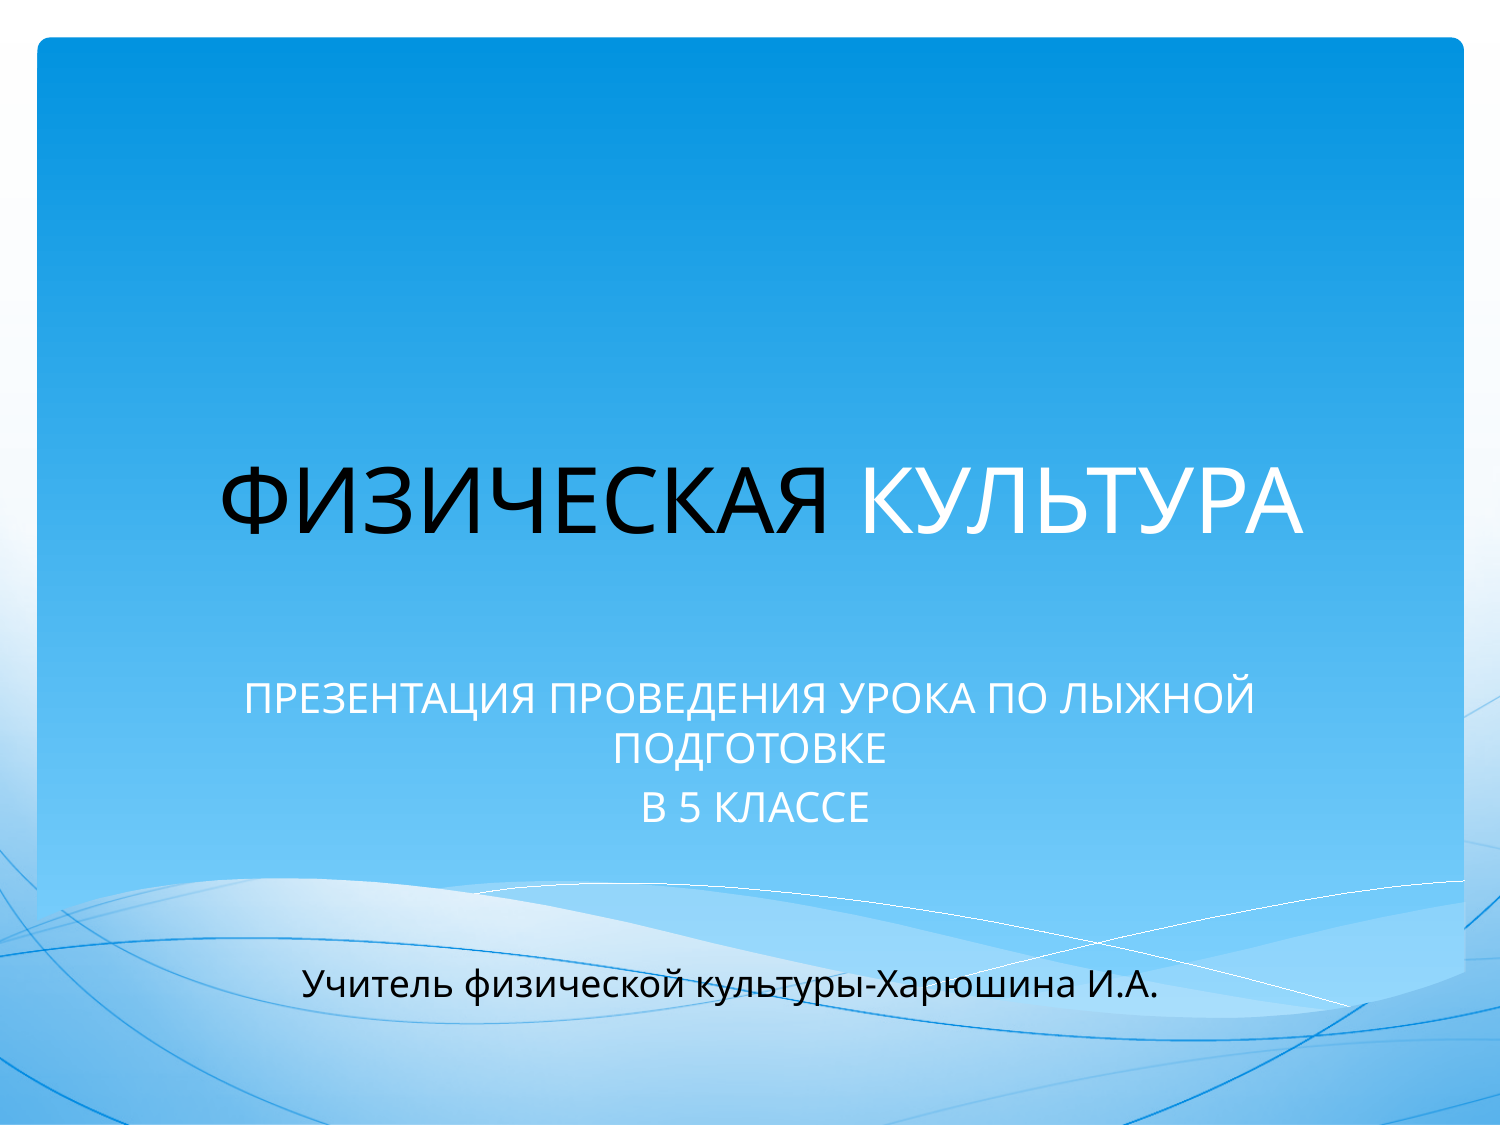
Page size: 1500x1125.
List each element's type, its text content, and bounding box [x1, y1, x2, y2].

title ФИЗИЧЕСКАЯ КУЛЬТУРА [123, 267, 1399, 560]
subtitle ПРЕЗЕНТАЦИЯ ПРОВЕДЕНИЯ УРОКА ПО ЛЫЖНОЙ ПОДГОТОВКЕ В 5 КЛАССЕ [100, 664, 1400, 799]
text_box Учитель физической культуры-Харюшина И.А. [286, 952, 1175, 1012]
